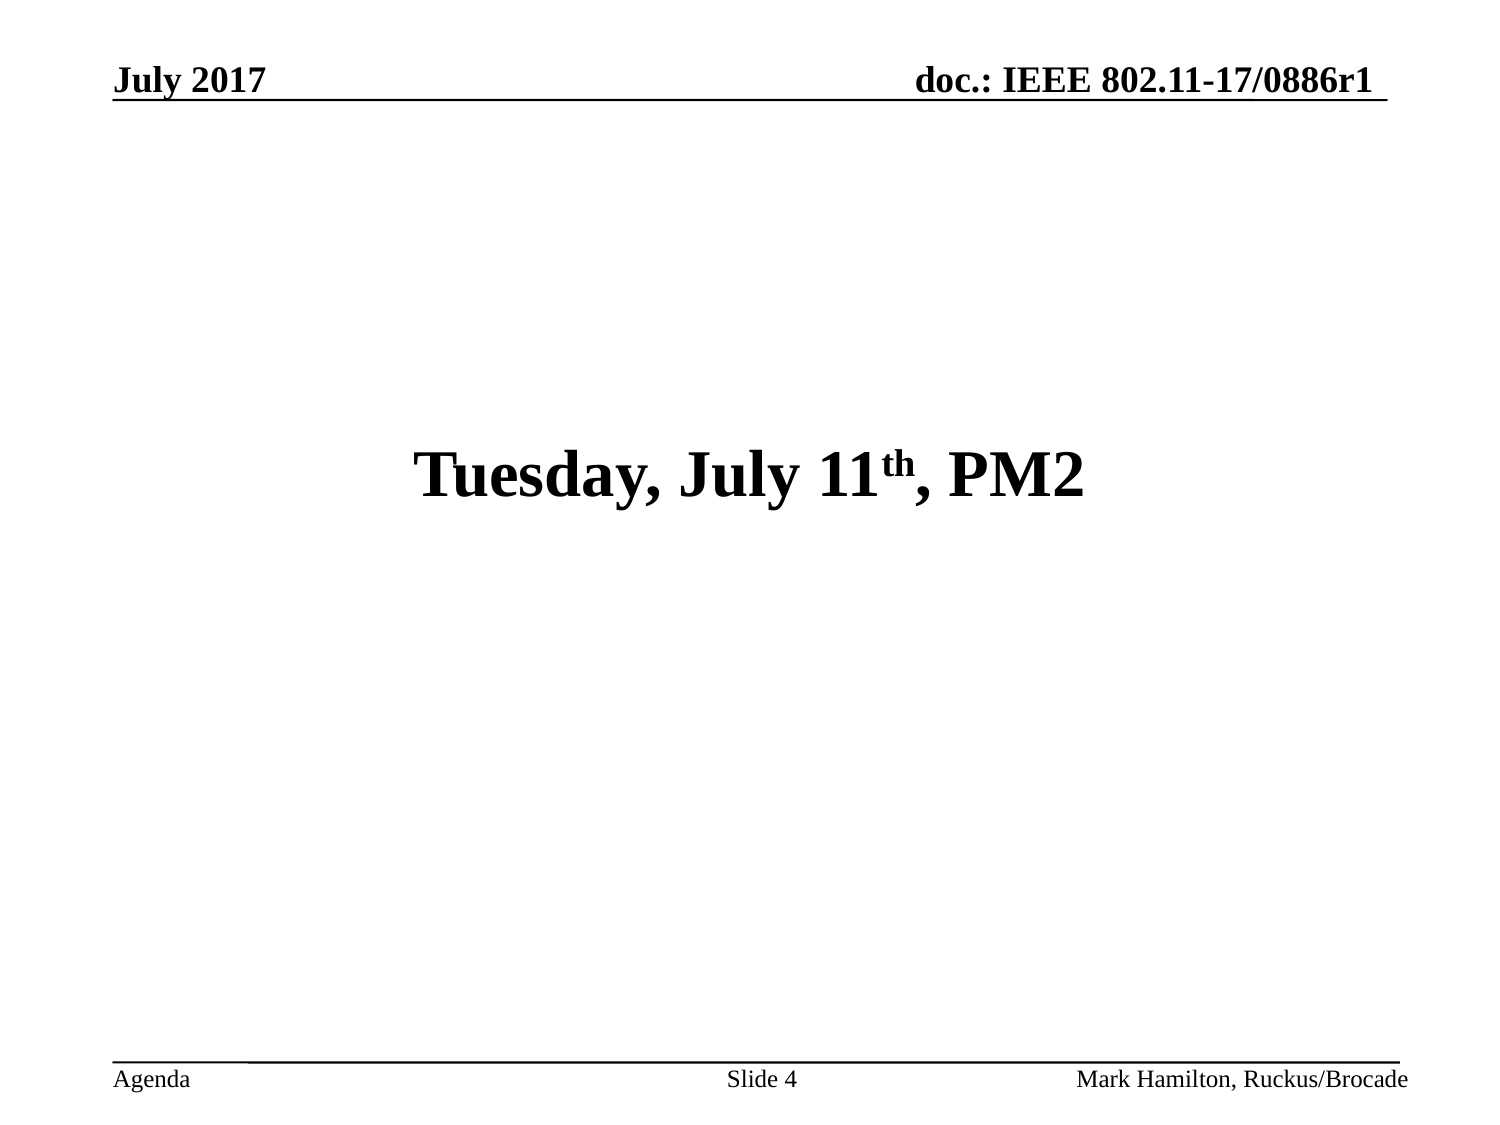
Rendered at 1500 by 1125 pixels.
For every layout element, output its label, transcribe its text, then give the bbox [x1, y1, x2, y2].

title Tuesday, July 11th, PM2 [112, 349, 1388, 591]
